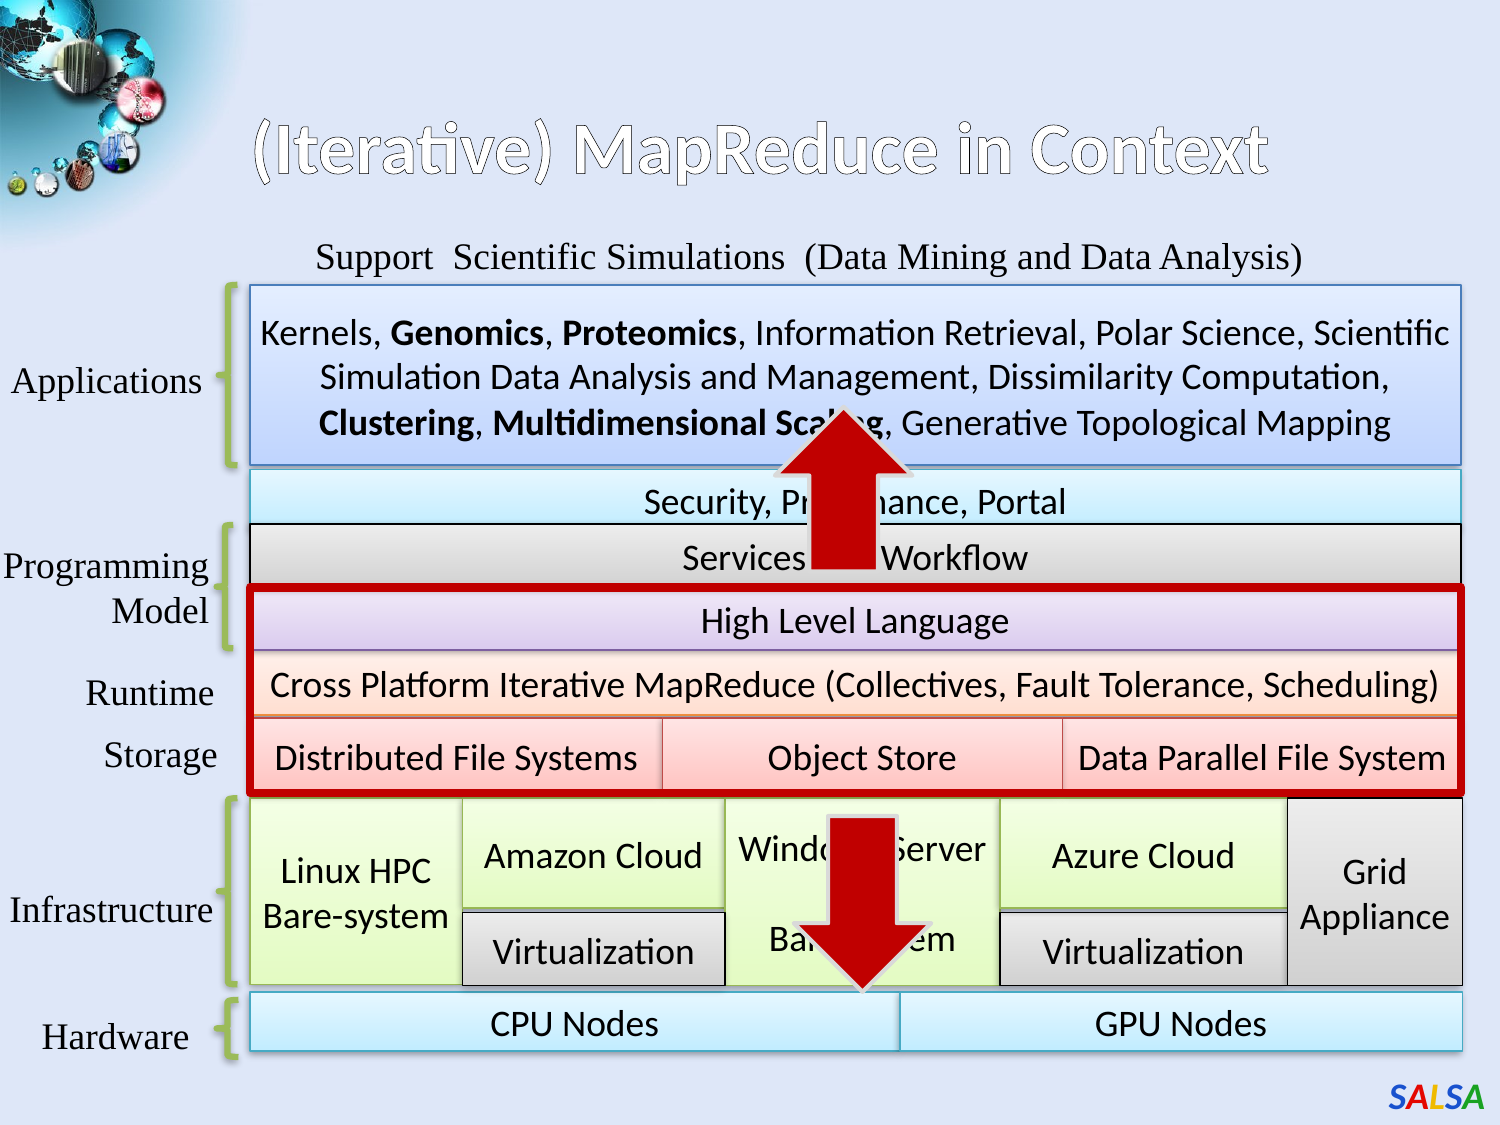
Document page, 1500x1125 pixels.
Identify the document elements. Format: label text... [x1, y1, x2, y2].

text_box [220, 521, 234, 652]
text_box Runtime [74, 662, 232, 718]
text_box [224, 281, 238, 469]
text_box Virtualization [999, 915, 1282, 986]
text_box [772, 404, 915, 574]
text_box Storage [92, 724, 248, 781]
picture [0, 0, 263, 253]
text_box [213, 996, 239, 1061]
text_box [248, 585, 1463, 795]
text_box Windows Server HPC Bare-system [724, 802, 995, 986]
text_box Infrastructure [0, 880, 229, 936]
text_box Hardware [19, 1006, 212, 1062]
text_box CPU Nodes [249, 991, 897, 1052]
text_box [224, 795, 238, 988]
text_box Programming Model [0, 535, 220, 637]
text_box Grid Appliance [1287, 797, 1463, 986]
text_box Applications [0, 350, 234, 407]
text_box Services and Workflow [249, 523, 1462, 585]
text_box Azure Cloud [999, 801, 1282, 909]
text_box Security, Provenance, Portal [249, 469, 807, 522]
text_box GPU Nodes [899, 991, 1463, 1052]
text_box [791, 813, 934, 994]
text_box (Iterative) MapReduce in Context [143, 62, 1378, 225]
text_box Virtualization [462, 912, 726, 986]
text_box Kernels, Genomics, Proteomics, Information Retrieval, Polar Science, Scientific Simulation Data Analysis and Management, Dissimilarity Computation, Clustering, Multidimensional Scaling, Generative Topological Mapping [249, 284, 1462, 466]
text_box Amazon Cloud [462, 801, 719, 909]
text_box Security, Provenance, Portal [881, 469, 1462, 523]
text_box Support Scientific Simulations (Data Mining and Data Analysis) [299, 224, 1366, 285]
text_box Linux HPC Bare-system [249, 801, 458, 985]
